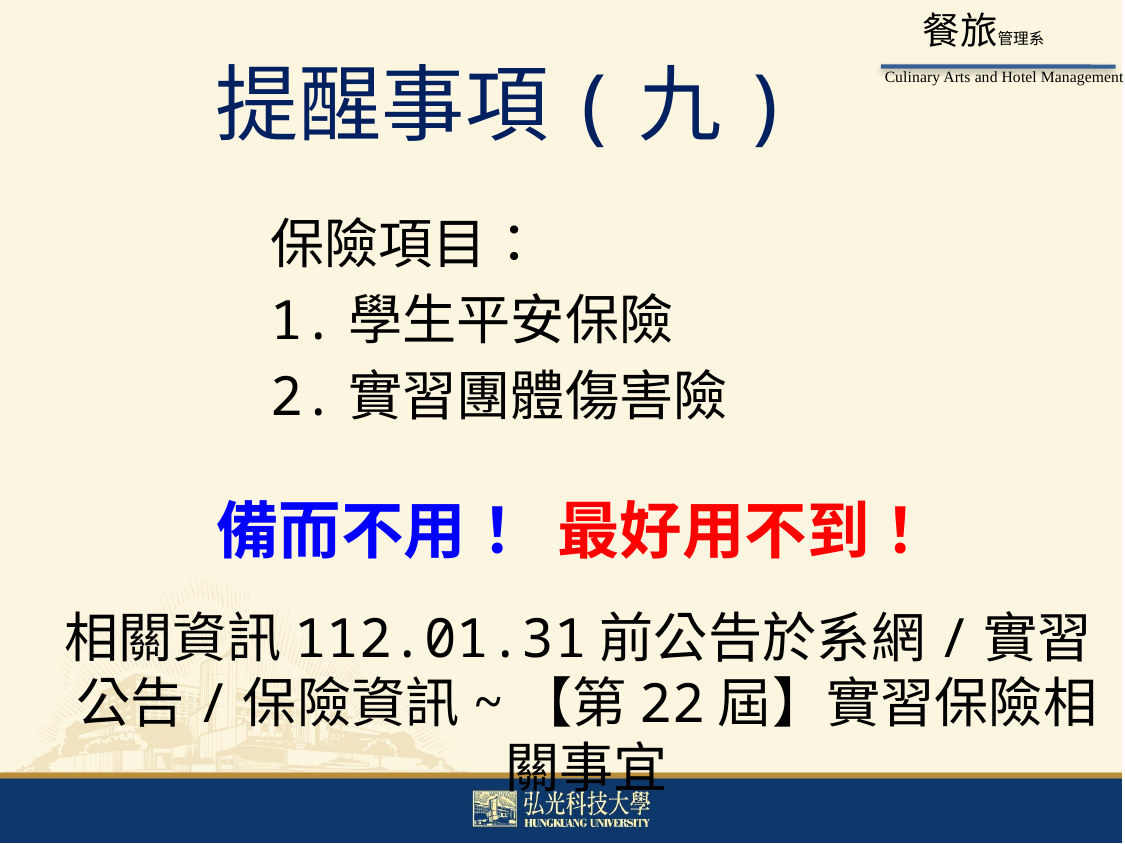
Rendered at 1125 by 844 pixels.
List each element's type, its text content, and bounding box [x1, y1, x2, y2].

text_box 提醒事項(九) [30, 43, 976, 232]
text_box 相關資訊112.01.31前公告於系網/實習公告/保險資訊~【第22屆】實習保險相關事宜 [2, 596, 1125, 797]
picture [0, 0, 1122, 843]
text_box 備而不用！ 最好用不到！ [137, 483, 1012, 574]
text_box 保險項目： 1.學生平安保險 2.實習團體傷害險 [255, 202, 787, 483]
